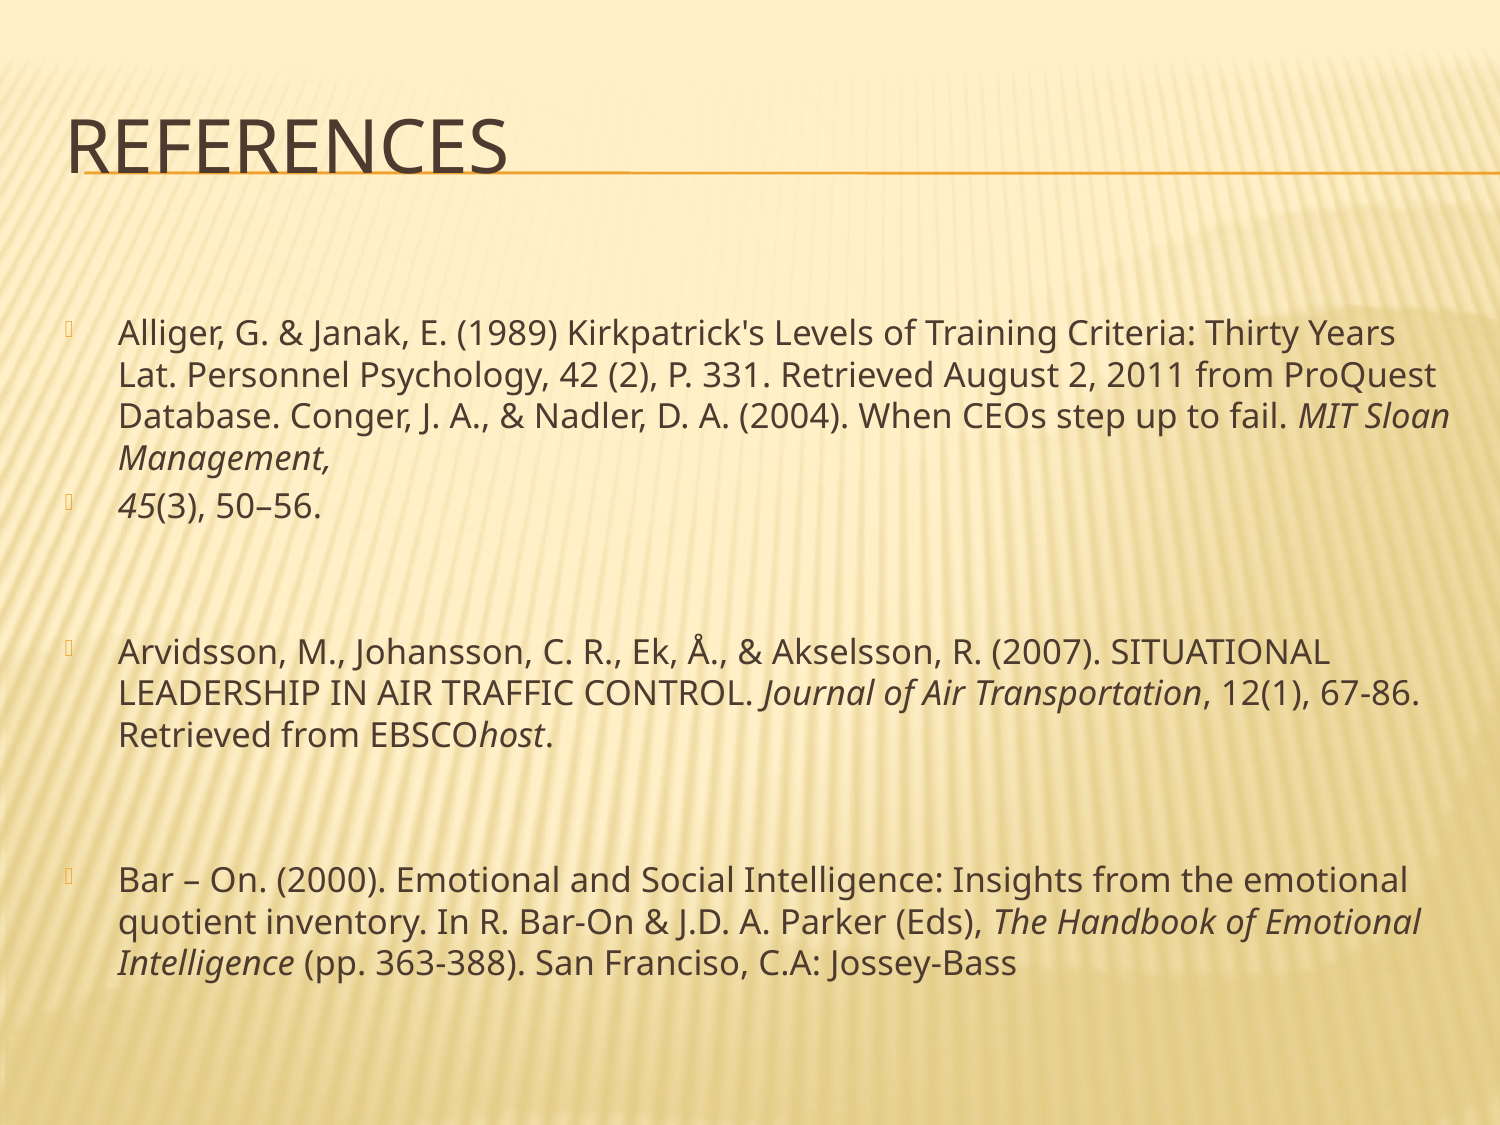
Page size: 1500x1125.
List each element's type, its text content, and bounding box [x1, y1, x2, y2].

list Alliger, G. & Janak, E. (1989) Kirkpatrick's Levels of Training Criteria: Thirty Years Lat. Personnel Psychology, 42 (2), P. 331. Retrieved August 2, 2011 from ProQuest Database. Conger, J. A., & Nadler, D. A. (2004). When CEOs step up to fail. MIT Sloan Management, 45(3), 50–56. Arvidsson, M., Johansson, C. R., Ek, Å., & Akselsson, R. (2007). SITUATIONAL LEADERSHIP IN AIR TRAFFIC CONTROL. Journal of Air Transportation, 12(1), 67-86. Retrieved from EBSCOhost. Bar – On. (2000). Emotional and Social Intelligence: Insights from the emotional quotient inventory. In R. Bar-On & J.D. A. Parker (Eds), The Handbook of Emotional Intelligence (pp. 363-388). San Franciso, C.A: Jossey-Bass [50, 254, 1475, 998]
title References [50, 75, 1475, 213]
